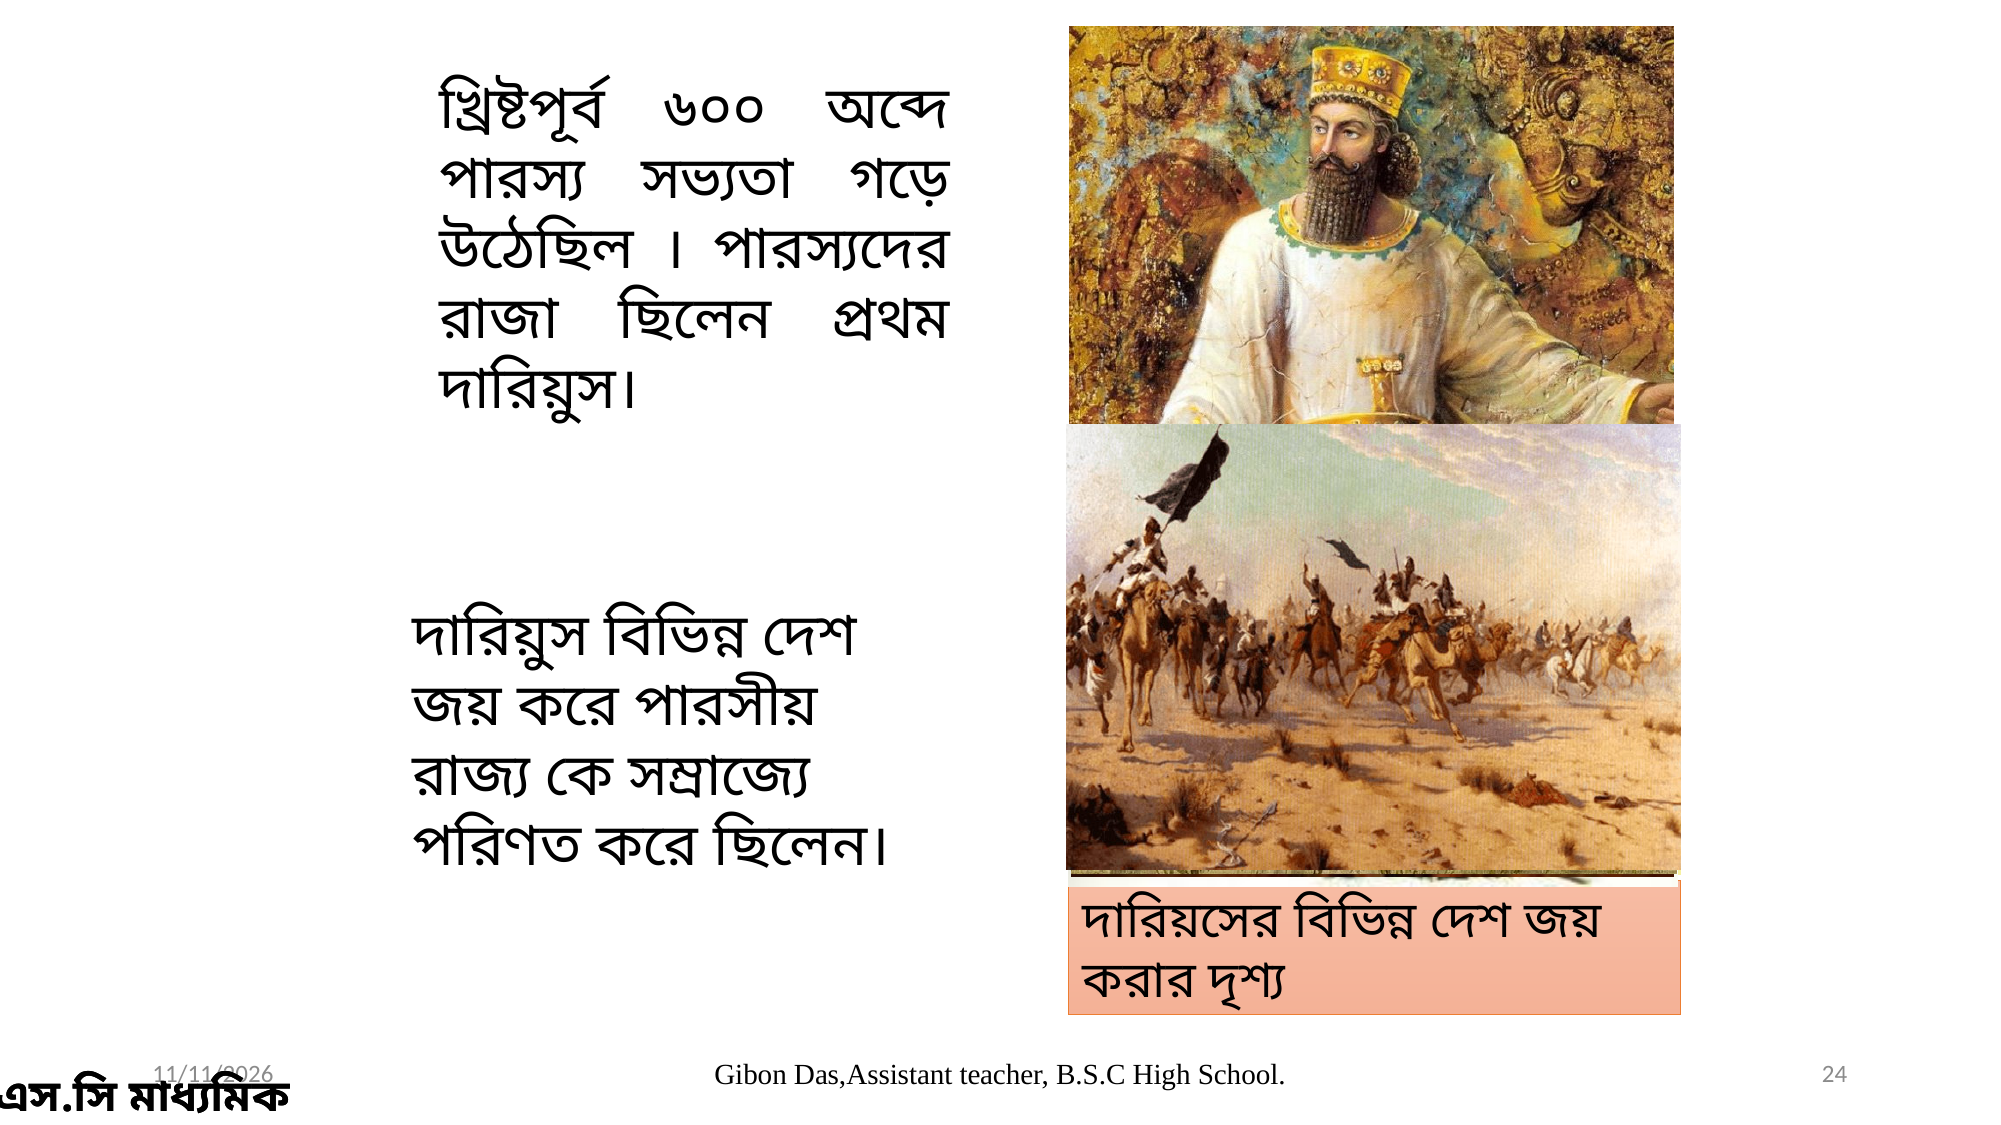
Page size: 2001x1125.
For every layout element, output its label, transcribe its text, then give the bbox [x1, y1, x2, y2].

text_box দারিয়সের বিভিন্ন দেশ জয় করার দৃশ্য [1068, 880, 1681, 1015]
slide_number 24 [1412, 1042, 1863, 1103]
text_box দারিয়ুস বিভিন্ন দেশ জয় করে পারসীয় রাজ্য কে সম্রাজ্যে পরিণত করে ছিলেন। [397, 590, 953, 955]
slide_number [137, 1042, 588, 1103]
text_box জীবন দাস, সহকারী শিক্ষক, বি.এস.সি মাধ্যমিক বিদ্যালয়,বারাকপুর,বাগেরহাট। [0, 1060, 499, 1125]
text_box খ্রিষ্টপূর্ব ৬০০ অব্দে পারস্য সভ্যতা গড়ে উঠেছিল । পারস্যদের রাজা ছিলেন প্রথম দারিয়ুস। [424, 62, 965, 428]
picture [1066, 26, 1681, 887]
footer Gibon Das,Assistant teacher, B.S.C High School. [662, 1042, 1338, 1103]
